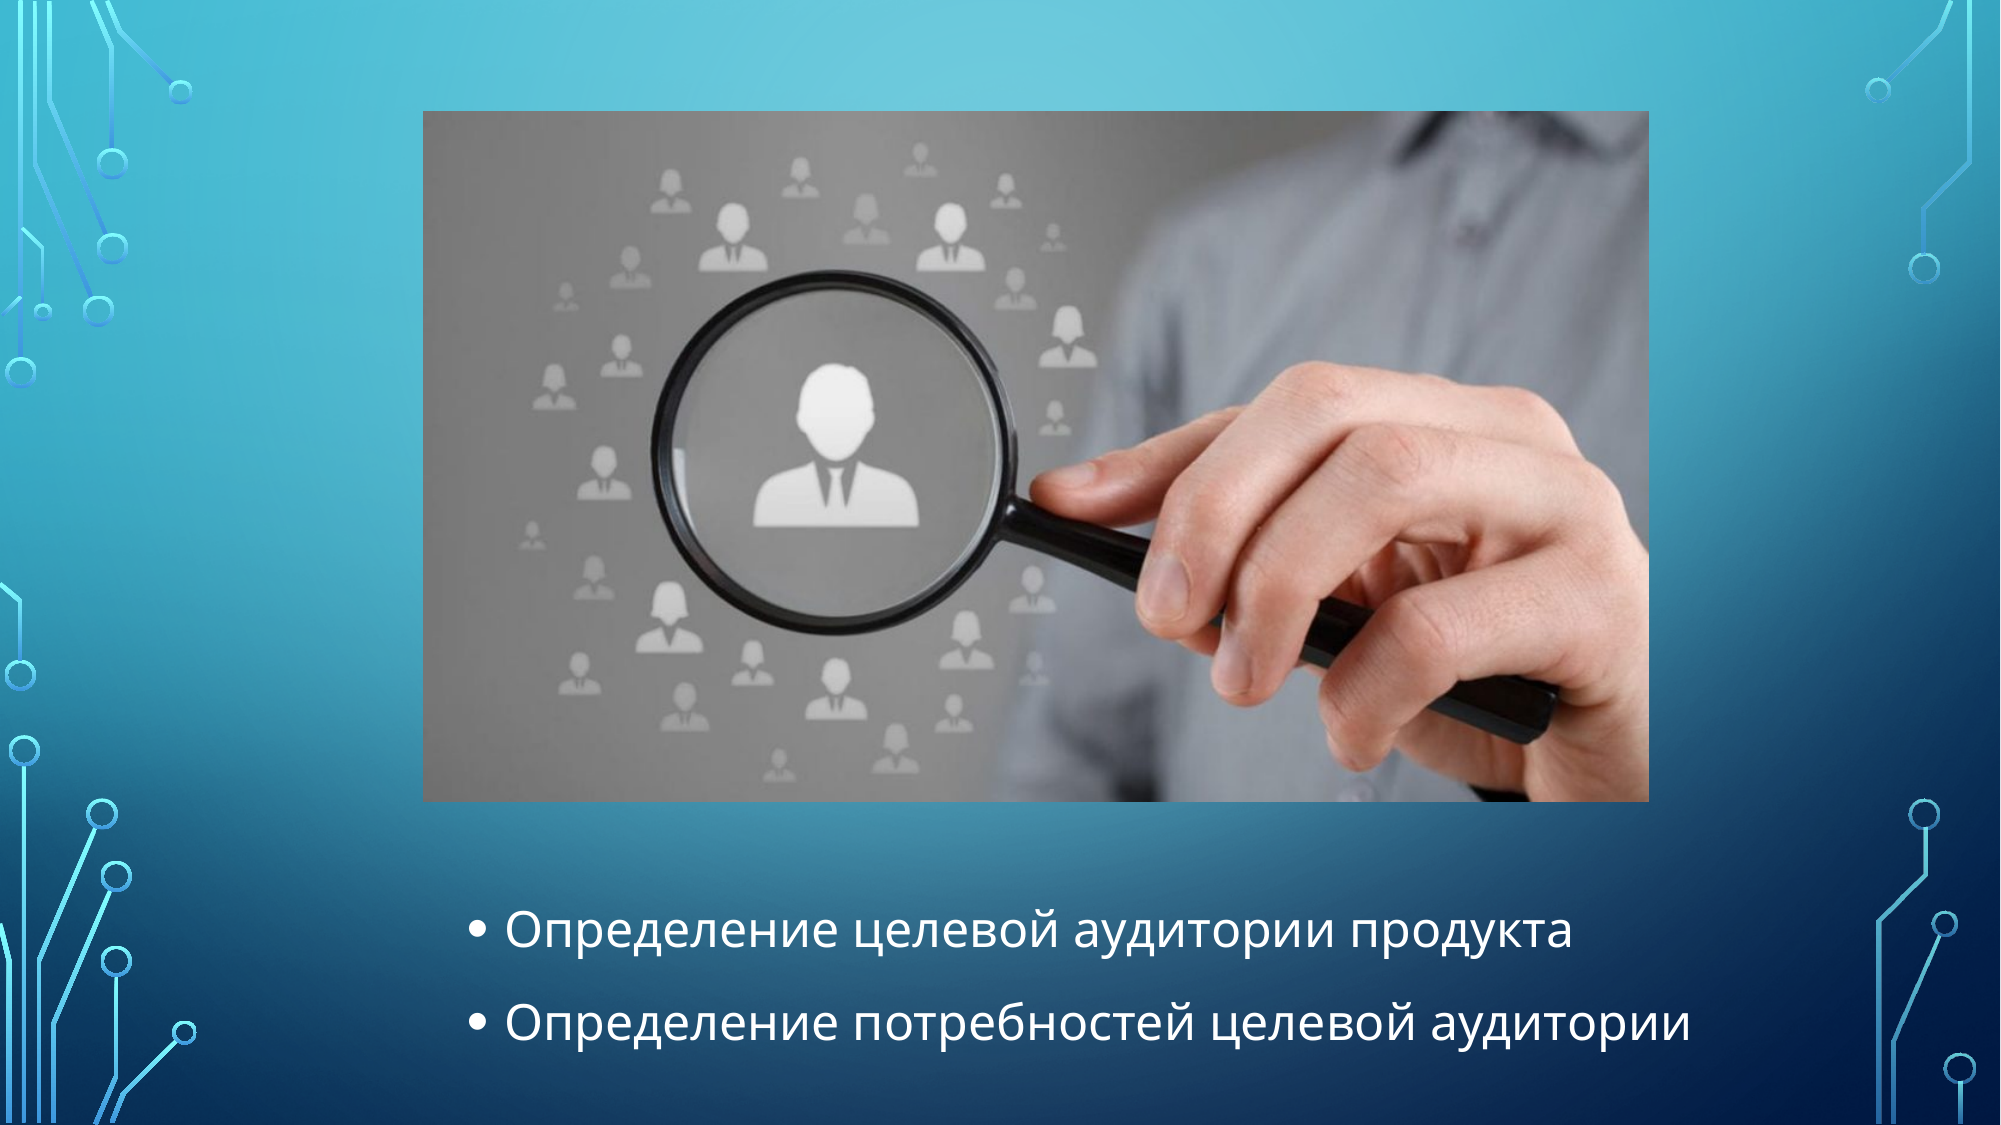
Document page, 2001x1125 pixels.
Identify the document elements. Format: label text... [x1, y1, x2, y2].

picture [422, 110, 1649, 802]
list Определение целевой аудитории продукта Определение потребностей целевой аудитории [451, 797, 2000, 1125]
